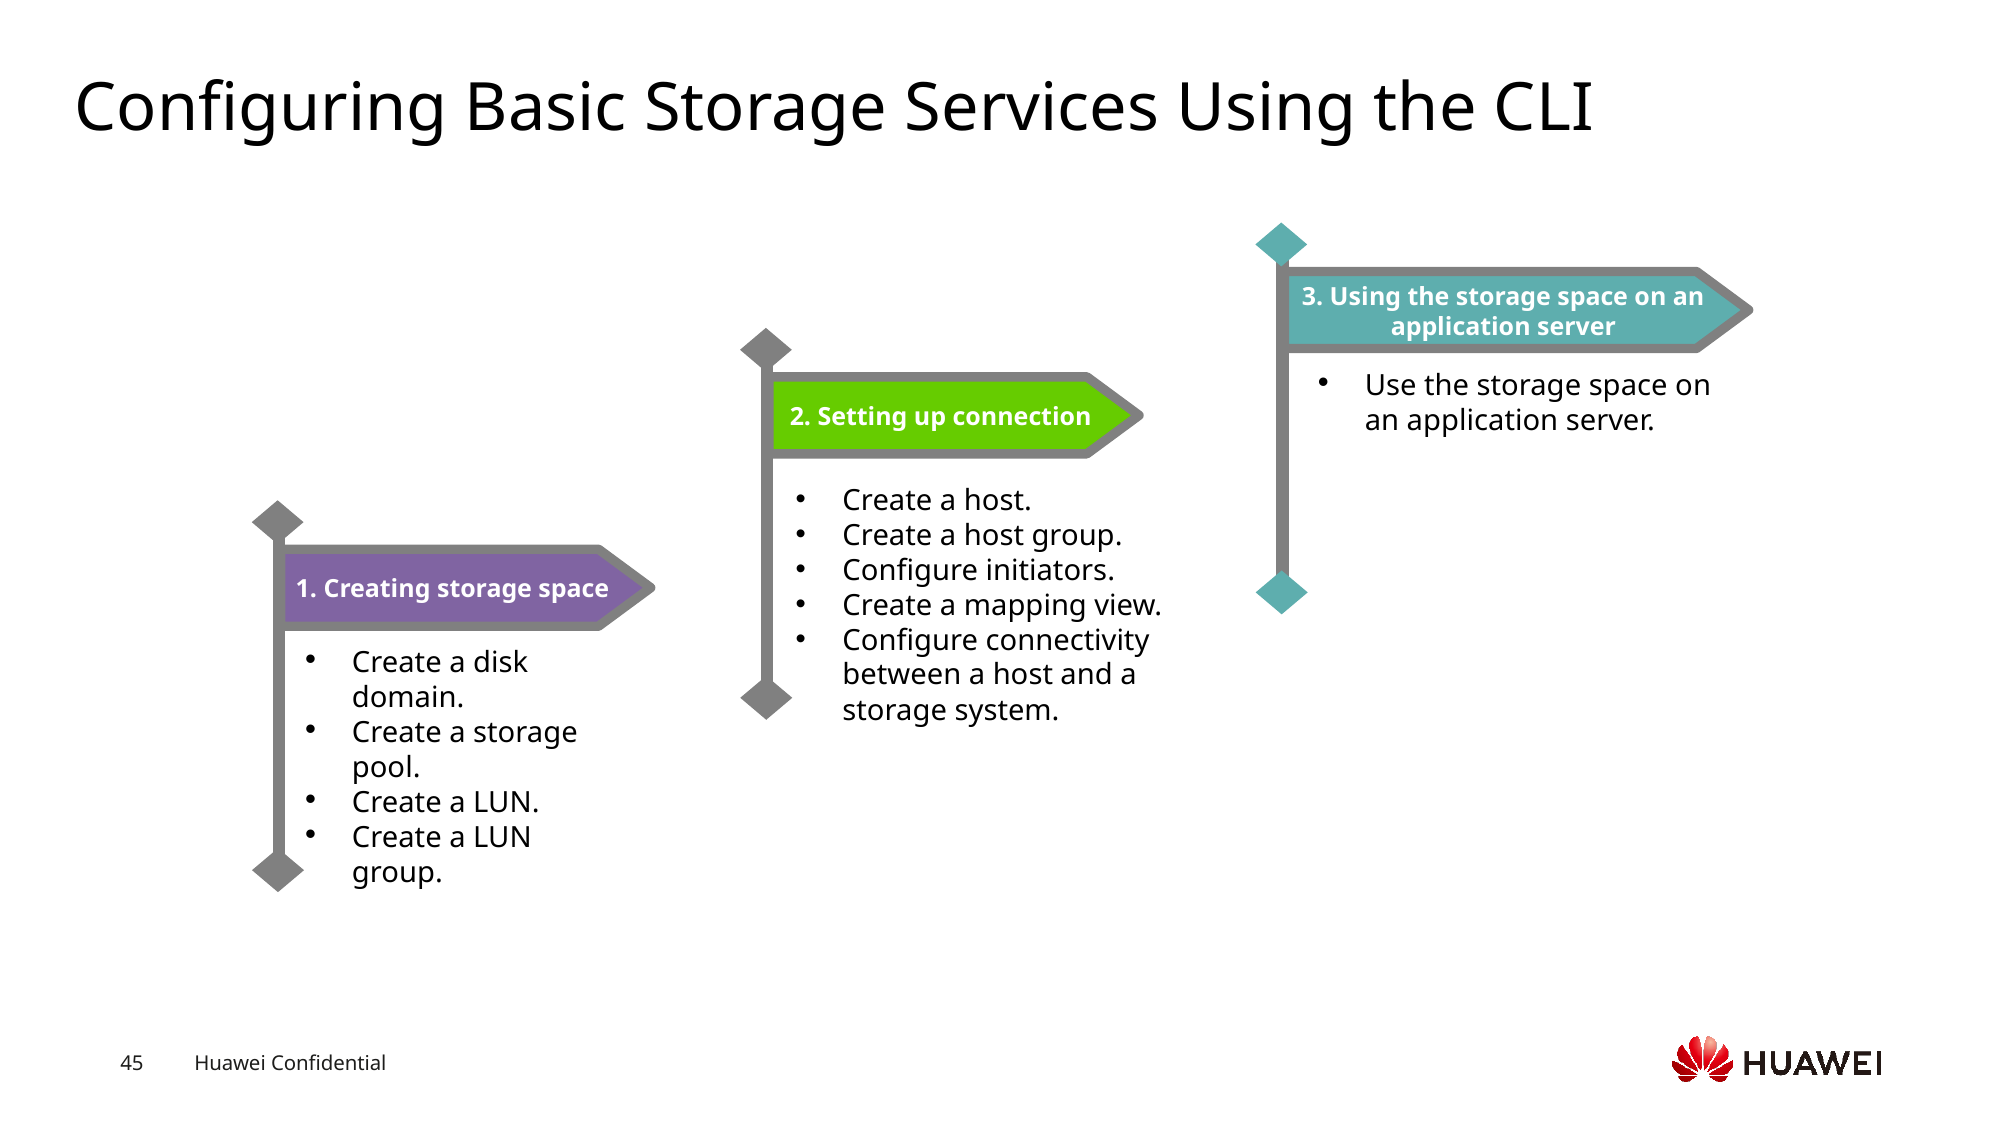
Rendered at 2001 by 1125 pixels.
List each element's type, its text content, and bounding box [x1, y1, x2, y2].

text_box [251, 222, 1749, 970]
picture [1672, 1036, 1881, 1082]
title Configuring Basic Storage Services Using the CLI [74, 73, 1928, 155]
